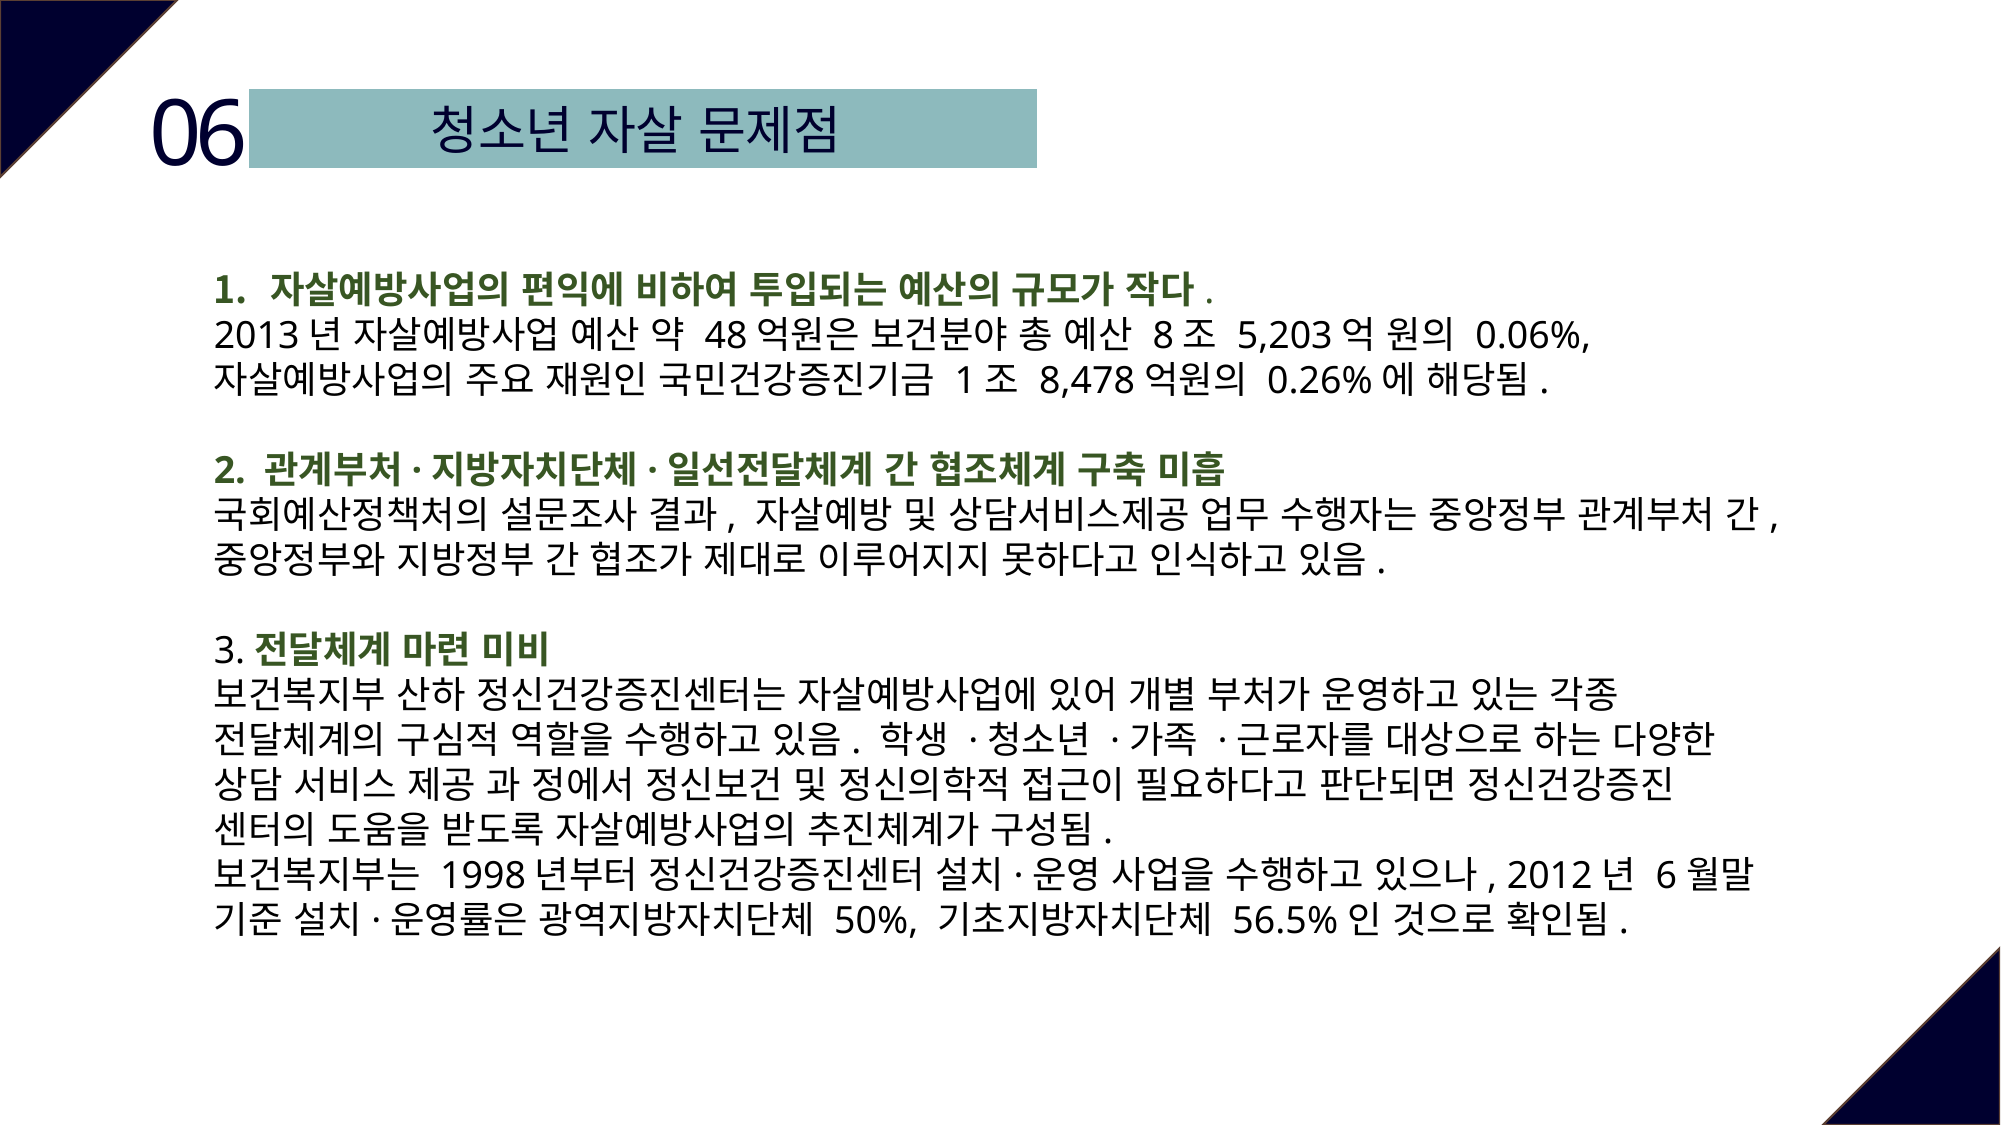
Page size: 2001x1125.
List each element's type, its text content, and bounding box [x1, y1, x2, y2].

text_box 청소년 자살 문제점 [249, 89, 1037, 168]
text_box 06 [134, 66, 264, 192]
text_box 자살예방사업의 편익에 비하여 투입되는 예산의 규모가 작다. 2013년 자살예방사업 예산 약 48억원은 보건분야 총 예산 8조 5,203억 원의 0.06%, 자살예방사업의 주요 재원인 국민건강증진기금 1조 8,478억원의 0.26%에 해당됨. 2. 관계부처·지방자치단체·일선전달체계 간 협조체계 구축 미흡 국회예산정책처의 설문조사 결과, 자살예방 및 상담서비스제공 업무 수행자는 중앙정부 관계부처 간, 중앙정부와 지방정부 간 협조가 제대로 이루어지지 못하다고 인식하고 있음. 3.전달체계 마련 미비 보건복지부 산하 정신건강증진센터는 자살예방사업에 있어 개별 부처가 운영하고 있는 각종 전달체계의 구심적 역할을 수행하고 있음. 학생 ·청소년 ·가족 ·근로자를 대상으로 하는 다양한 상담 서비스 제공 과 정에서 정신보건 및 정신의학적 접근이 필요하다고 판단되면 정신건강증진 센터의 도움을 받도록 자살예방사업의 추진체계가 구성됨. 보건복지부는 1998년부터 정신건강증진센터 설치·운영 사업을 수행하고 있으나, 2012년 6월말 기준 설치·운영률은 광역지방자치단체 50%, 기초지방자치단체 56.5%인 것으로 확인됨. [198, 196, 1799, 994]
